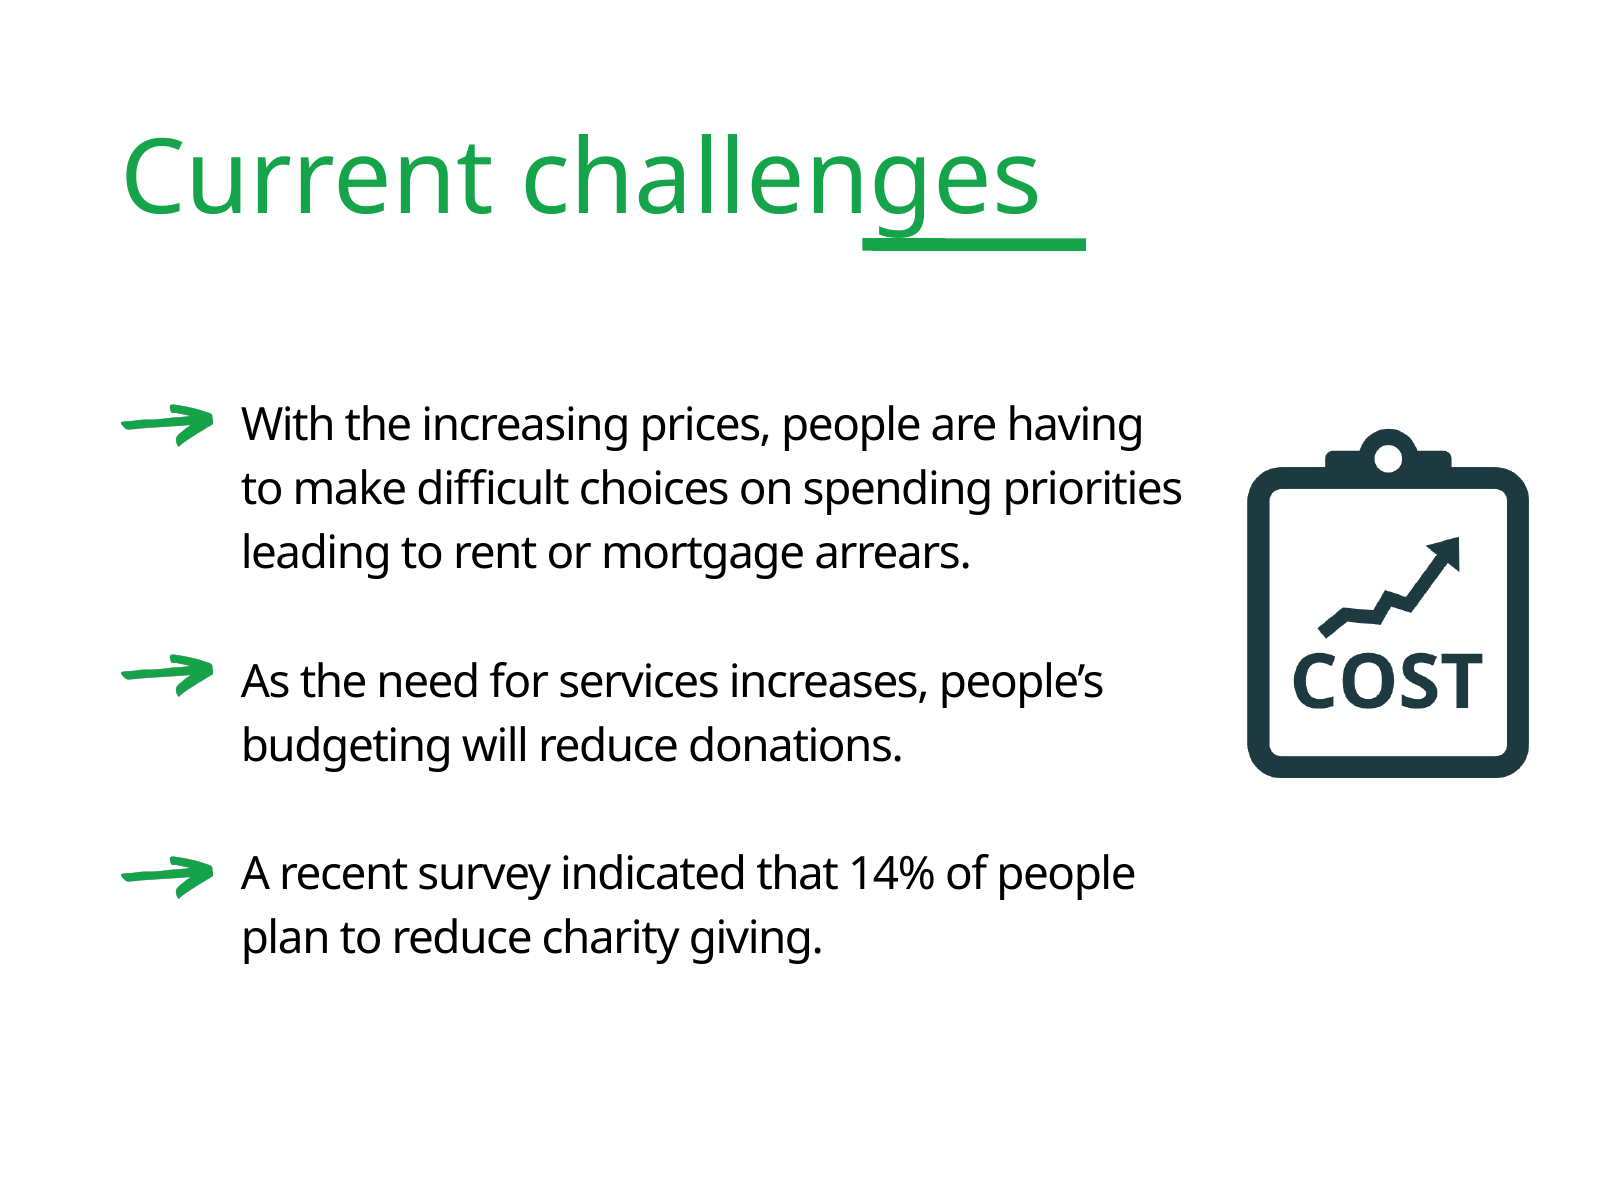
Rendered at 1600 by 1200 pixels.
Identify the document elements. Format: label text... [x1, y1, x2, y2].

text_box With the increasing prices, people are having to make difficult choices on spending priorities leading to rent or mortgage arrears. As the need for services increases, people’s budgeting will reduce donations. A recent survey indicated that 14% of people plan to reduce charity giving. [240, 385, 1190, 963]
text_box [1247, 421, 1529, 778]
text_box [120, 404, 214, 447]
text_box Current challenges [119, 88, 1141, 235]
text_box [120, 654, 214, 697]
text_box [120, 856, 214, 899]
